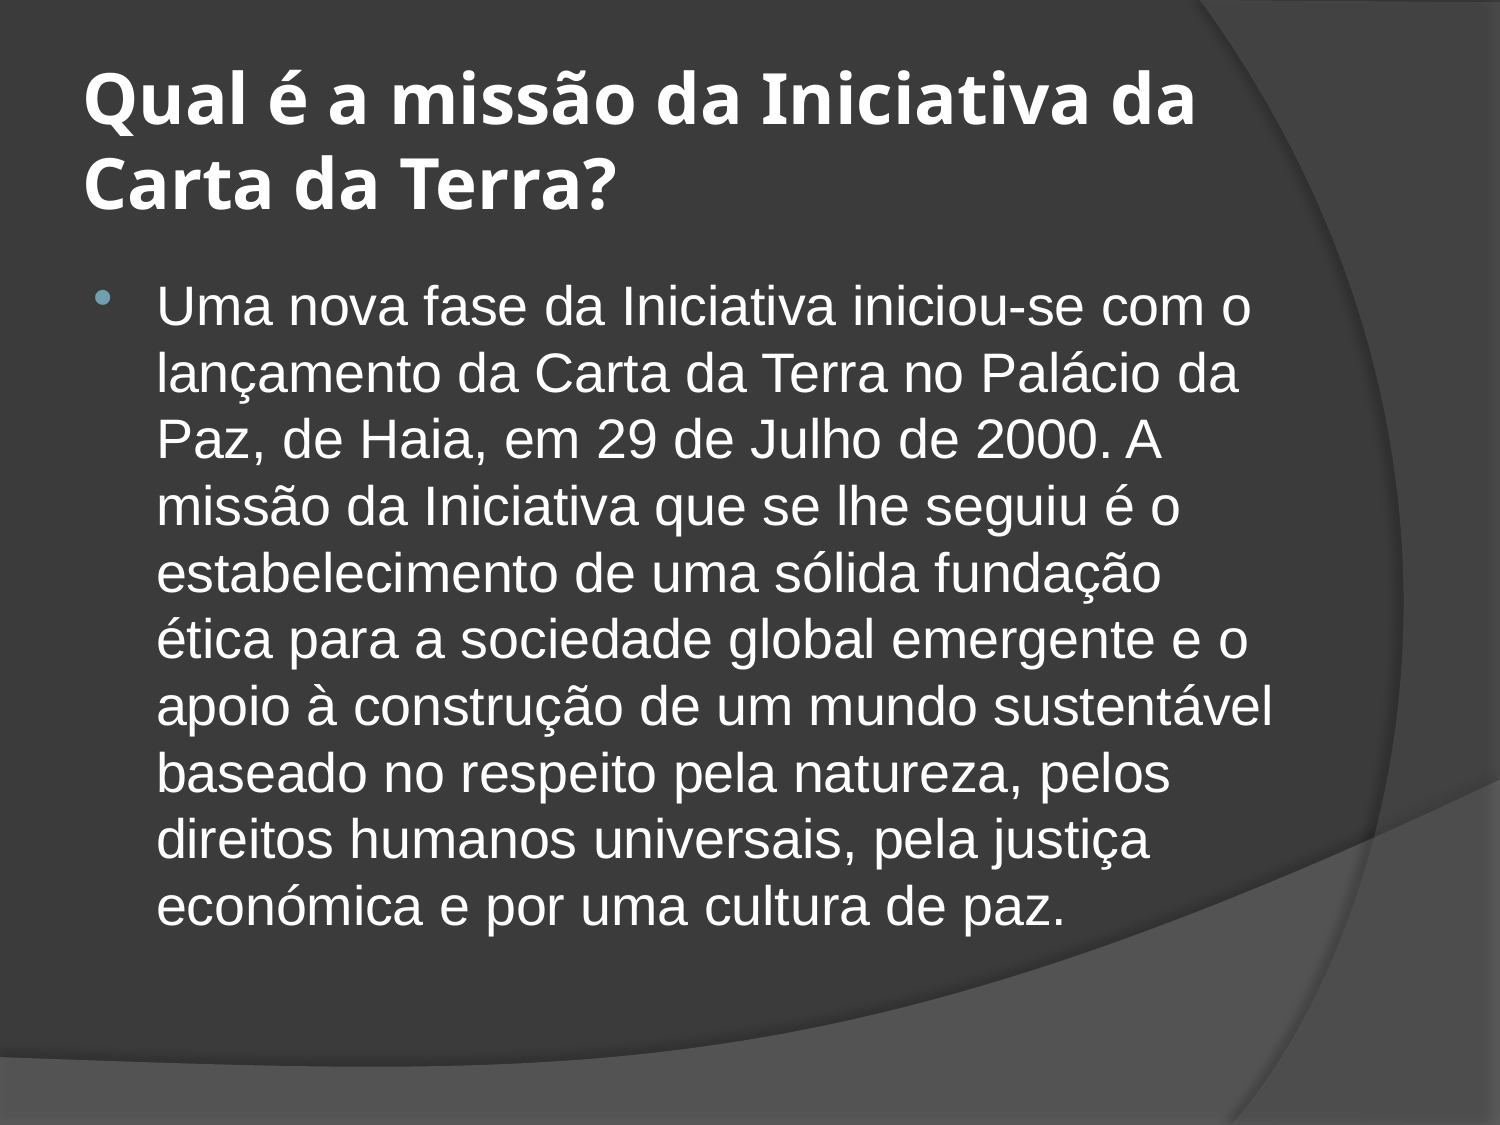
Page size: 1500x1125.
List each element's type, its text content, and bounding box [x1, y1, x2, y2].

list Uma nova fase da Iniciativa iniciou-se com o lançamento da Carta da Terra no Palácio da Paz, de Haia, em 29 de Julho de 2000. A missão da Iniciativa que se lhe seguiu é o estabelecimento de uma sólida fundação ética para a sociedade global emergente e o apoio à construção de um mundo sustentável baseado no respeito pela natureza, pelos direitos humanos universais, pela justiça económica e por uma cultura de paz. [75, 262, 1300, 1005]
title Qual é a missão da Iniciativa da Carta da Terra? [75, 45, 1300, 233]
